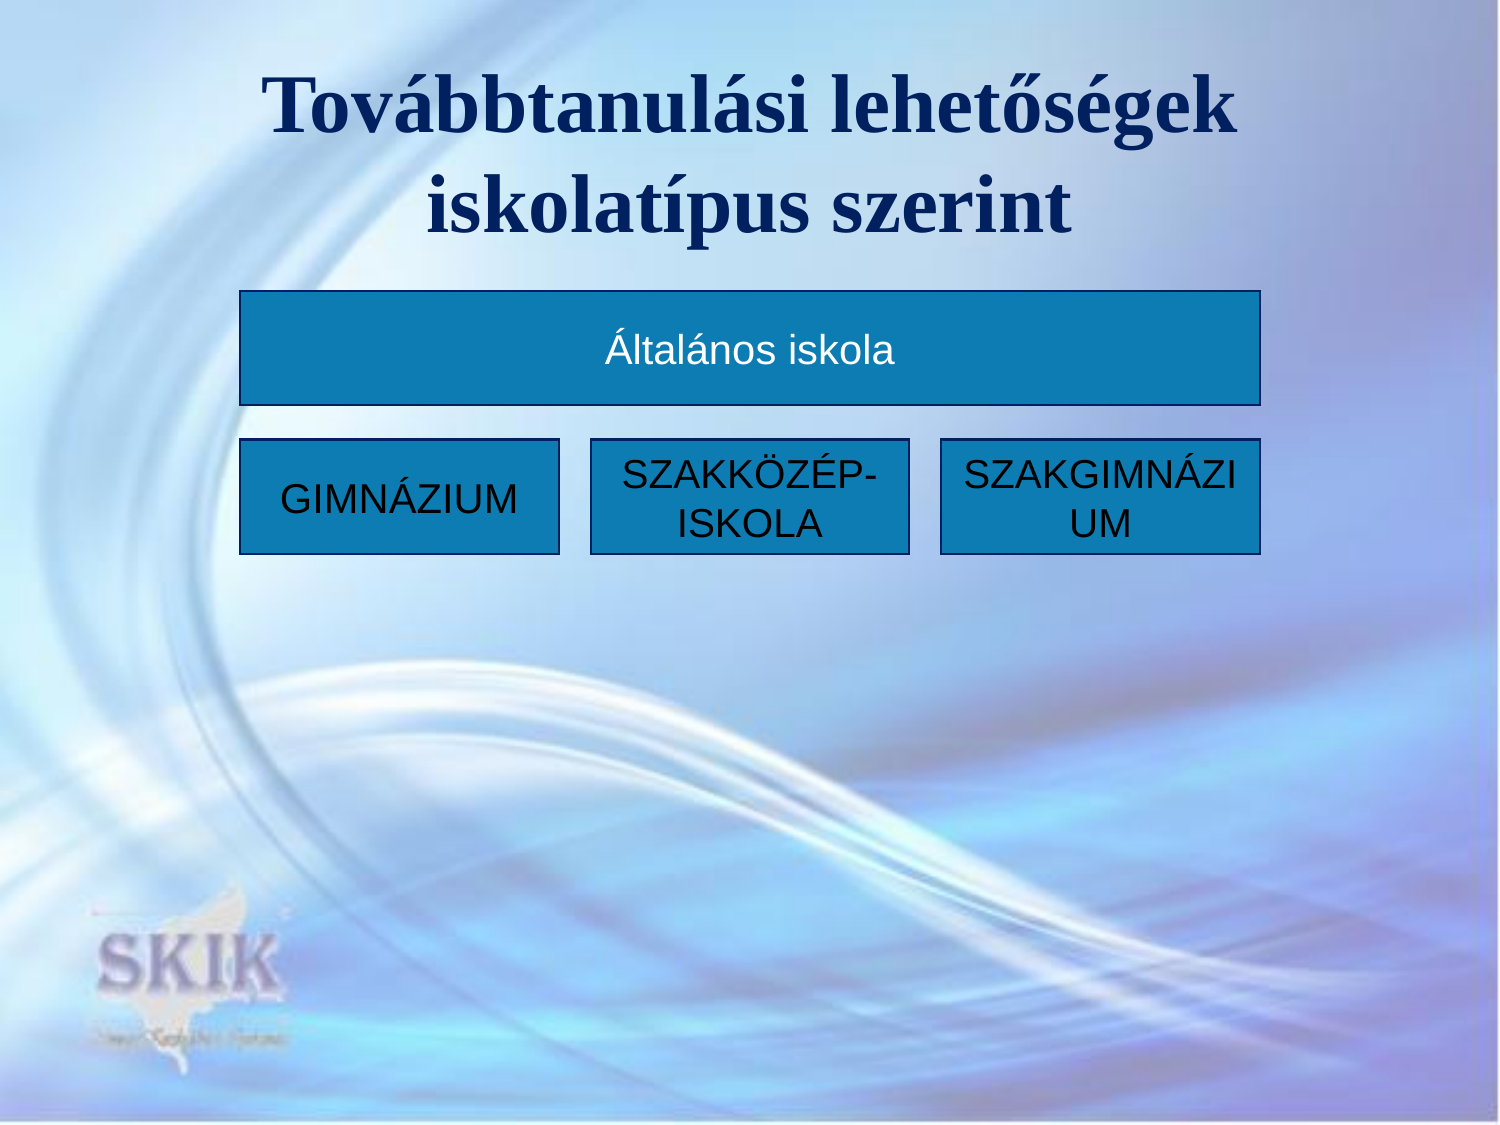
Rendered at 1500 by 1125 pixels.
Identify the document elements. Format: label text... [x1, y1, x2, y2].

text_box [112, 290, 1388, 1000]
picture [0, 0, 1500, 1125]
title Továbbtanulási lehetőségek iskolatípus szerint [112, 54, 1388, 244]
